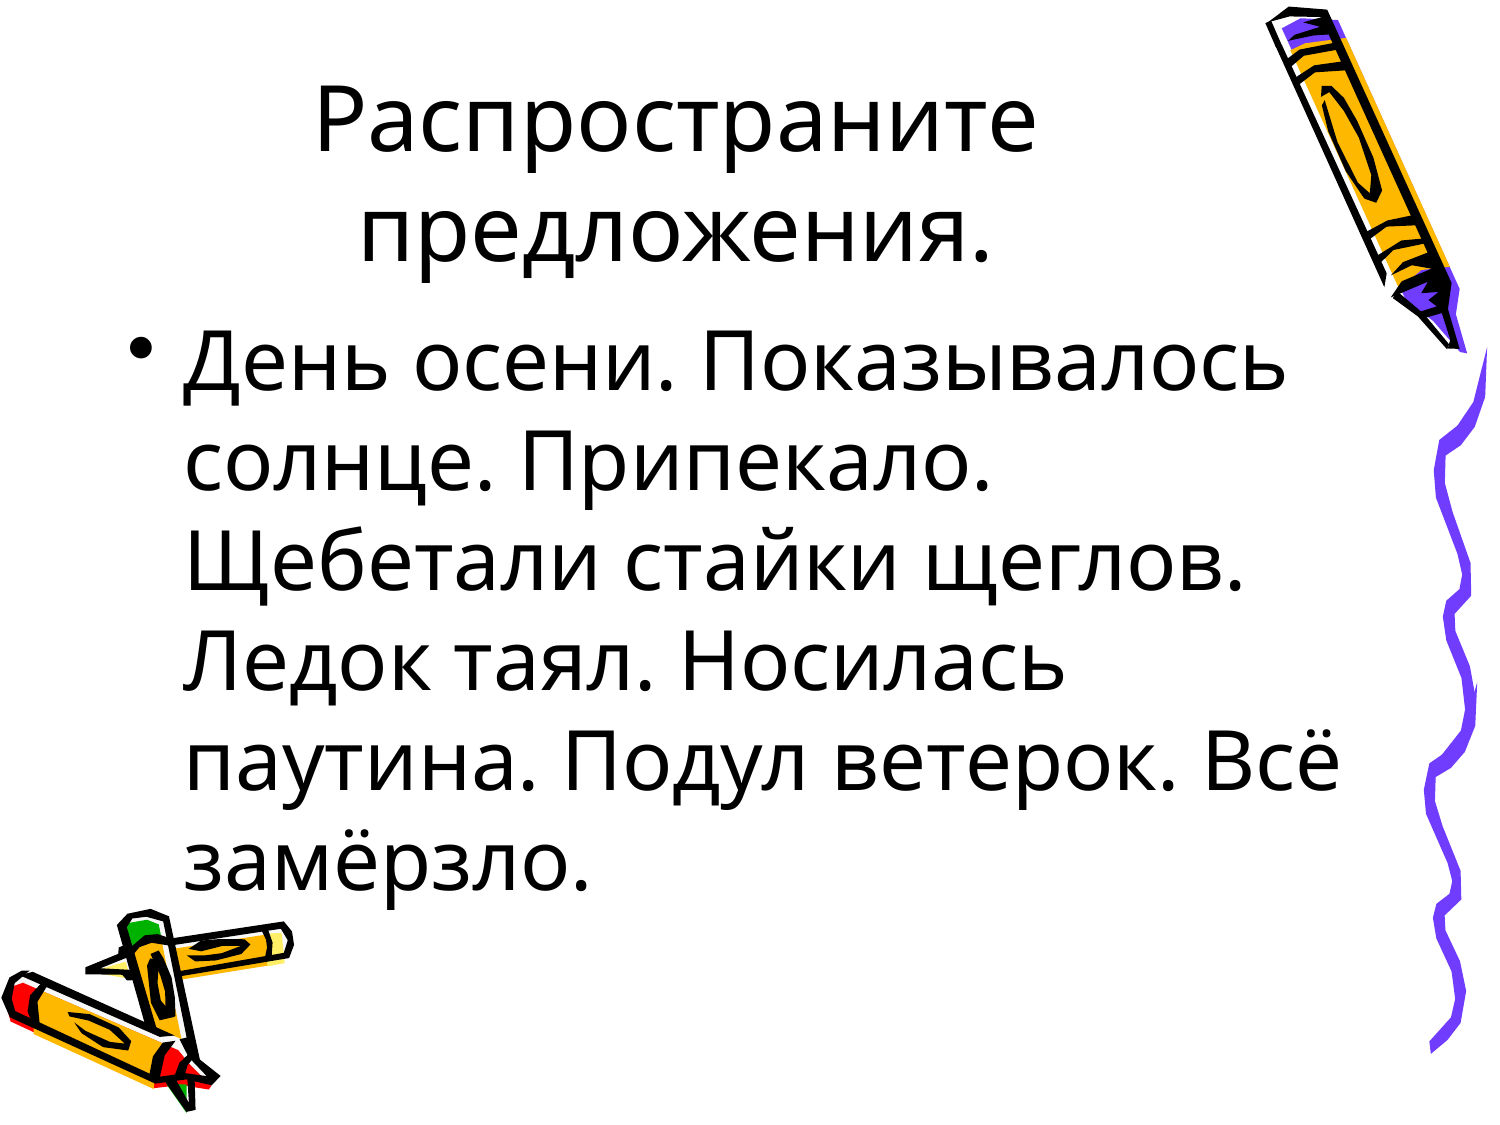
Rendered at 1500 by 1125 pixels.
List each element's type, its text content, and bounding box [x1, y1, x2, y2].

list День осени. Показывалось солнце. Припекало. Щебетали стайки щеглов. Ледок таял. Носилась паутина. Подул ветерок. Всё замёрзло. [112, 299, 1376, 901]
title Распространите предложения. [112, 24, 1240, 288]
